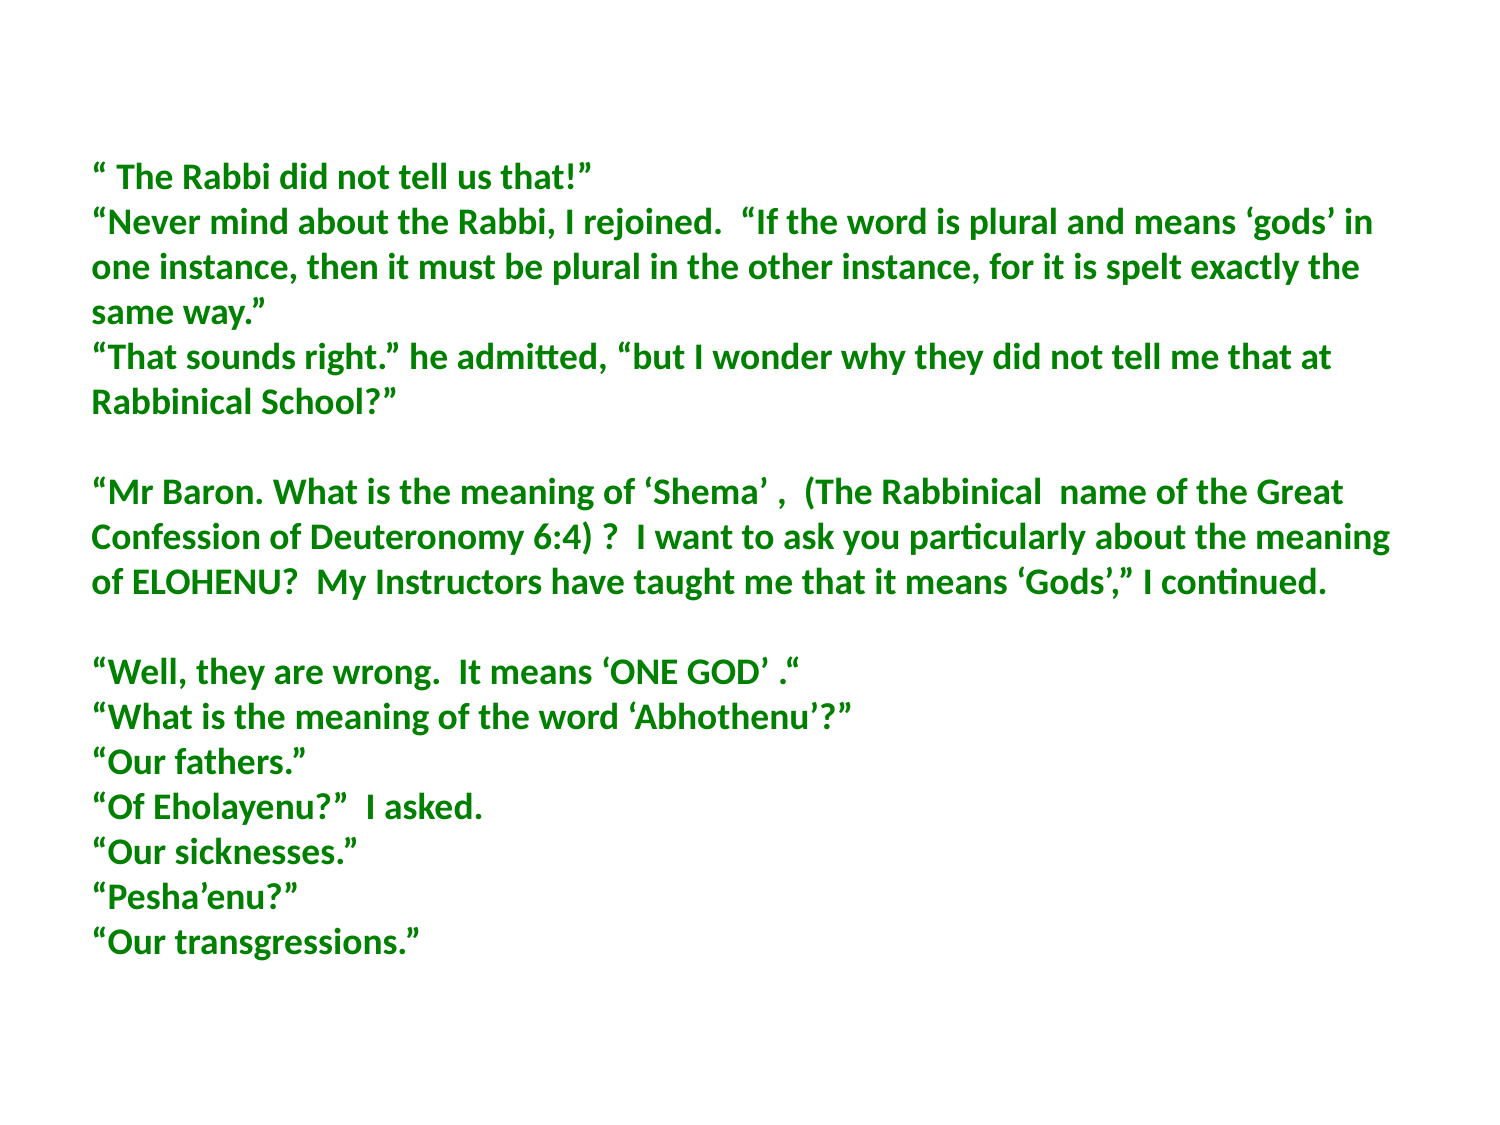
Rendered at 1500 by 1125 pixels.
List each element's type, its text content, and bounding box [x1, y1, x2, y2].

text_box “ The Rabbi did not tell us that!” “Never mind about the Rabbi, I rejoined. “If the word is plural and means ‘gods’ in one instance, then it must be plural in the other instance, for it is spelt exactly the same way.” “That sounds right.” he admitted, “but I wonder why they did not tell me that at Rabbinical School?” “Mr Baron. What is the meaning of ‘Shema’ , (The Rabbinical name of the Great Confession of Deuteronomy 6:4) ? I want to ask you particularly about the meaning of ELOHENU? My Instructors have taught me that it means ‘Gods’,” I continued. “Well, they are wrong. It means ‘ONE GOD’ .“ “What is the meaning of the word ‘Abhothenu’?” “Our fathers.” “Of Eholayenu?” I asked. “Our sicknesses.” “Pesha’enu?” “Our transgressions.” [76, 54, 1424, 1065]
